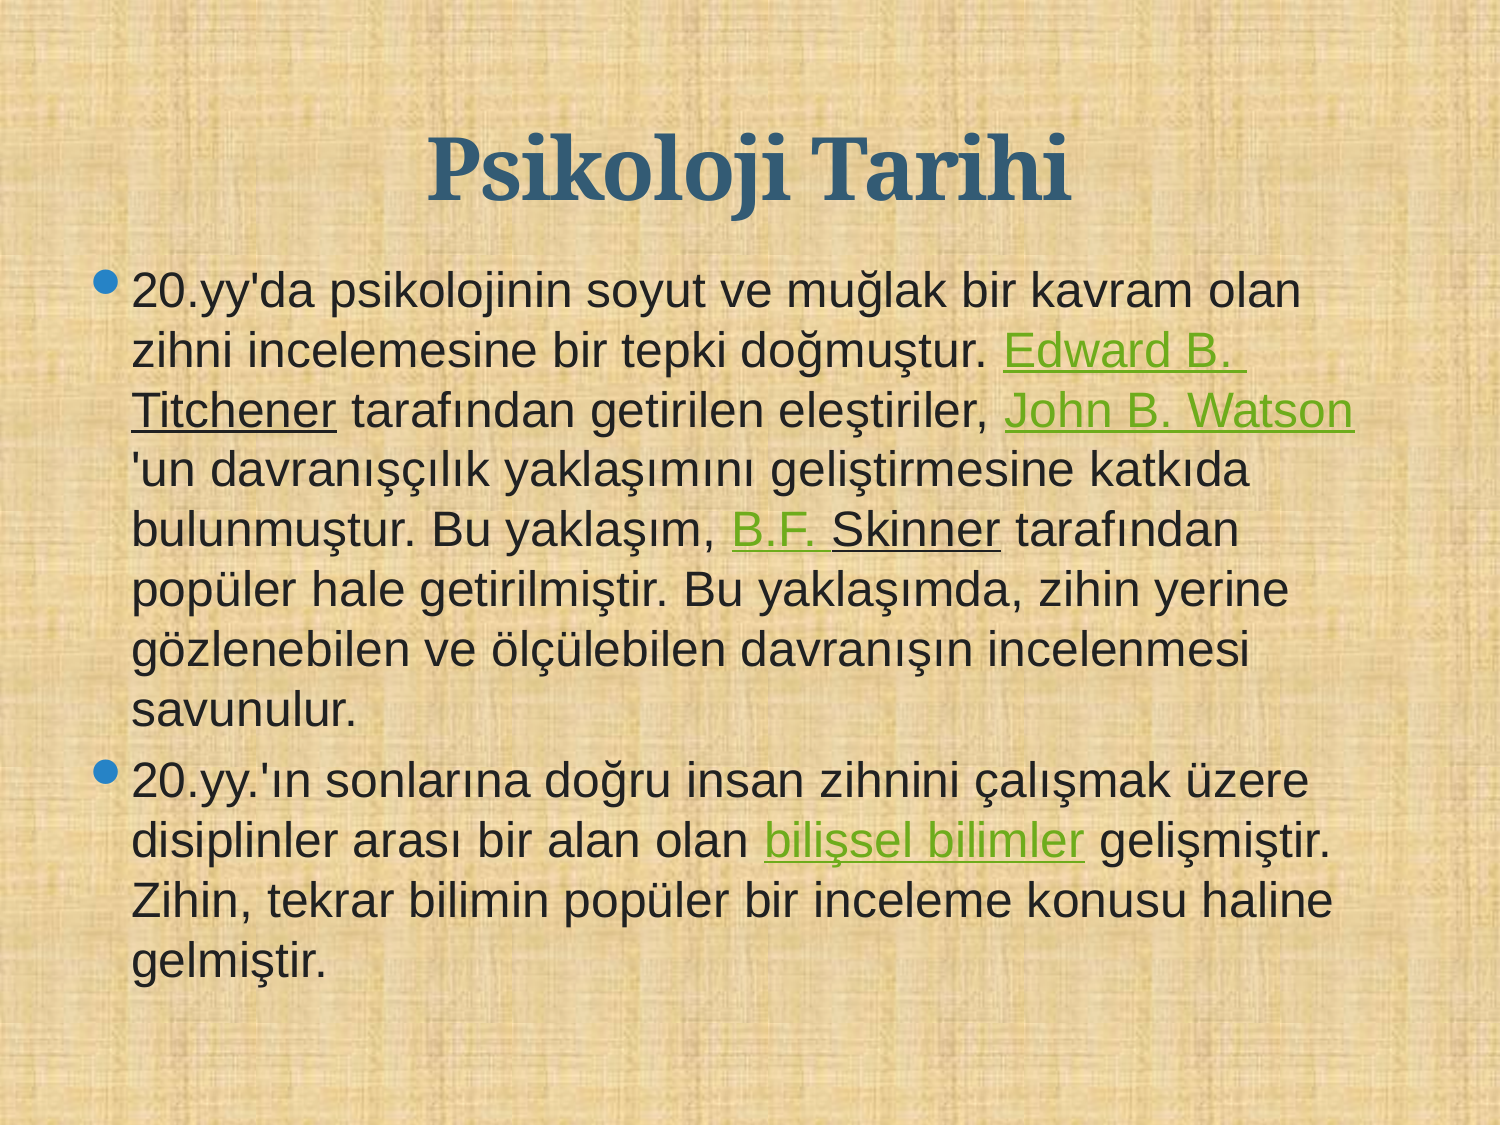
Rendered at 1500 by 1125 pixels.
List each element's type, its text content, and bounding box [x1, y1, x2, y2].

list 20.yy'da psikolojinin soyut ve muğlak bir kavram olan zihni incelemesine bir tepki doğmuştur. Edward B. Titchener tarafından getirilen eleştiriler, John B. Watson'un davranışçılık yaklaşımını geliştirmesine katkıda bulunmuştur. Bu yaklaşım, B.F. Skinner tarafından popüler hale getirilmiştir. Bu yaklaşımda, zihin yerine gözlenebilen ve ölçülebilen davranışın incelenmesi savunulur. 20.yy.'ın sonlarına doğru insan zihnini çalışmak üzere disiplinler arası bir alan olan bilişsel bilimler gelişmiştir. Zihin, tekrar bilimin popüler bir inceleme konusu haline gelmiştir. [75, 249, 1425, 1000]
title Psikoloji Tarihi [74, 24, 1425, 225]
